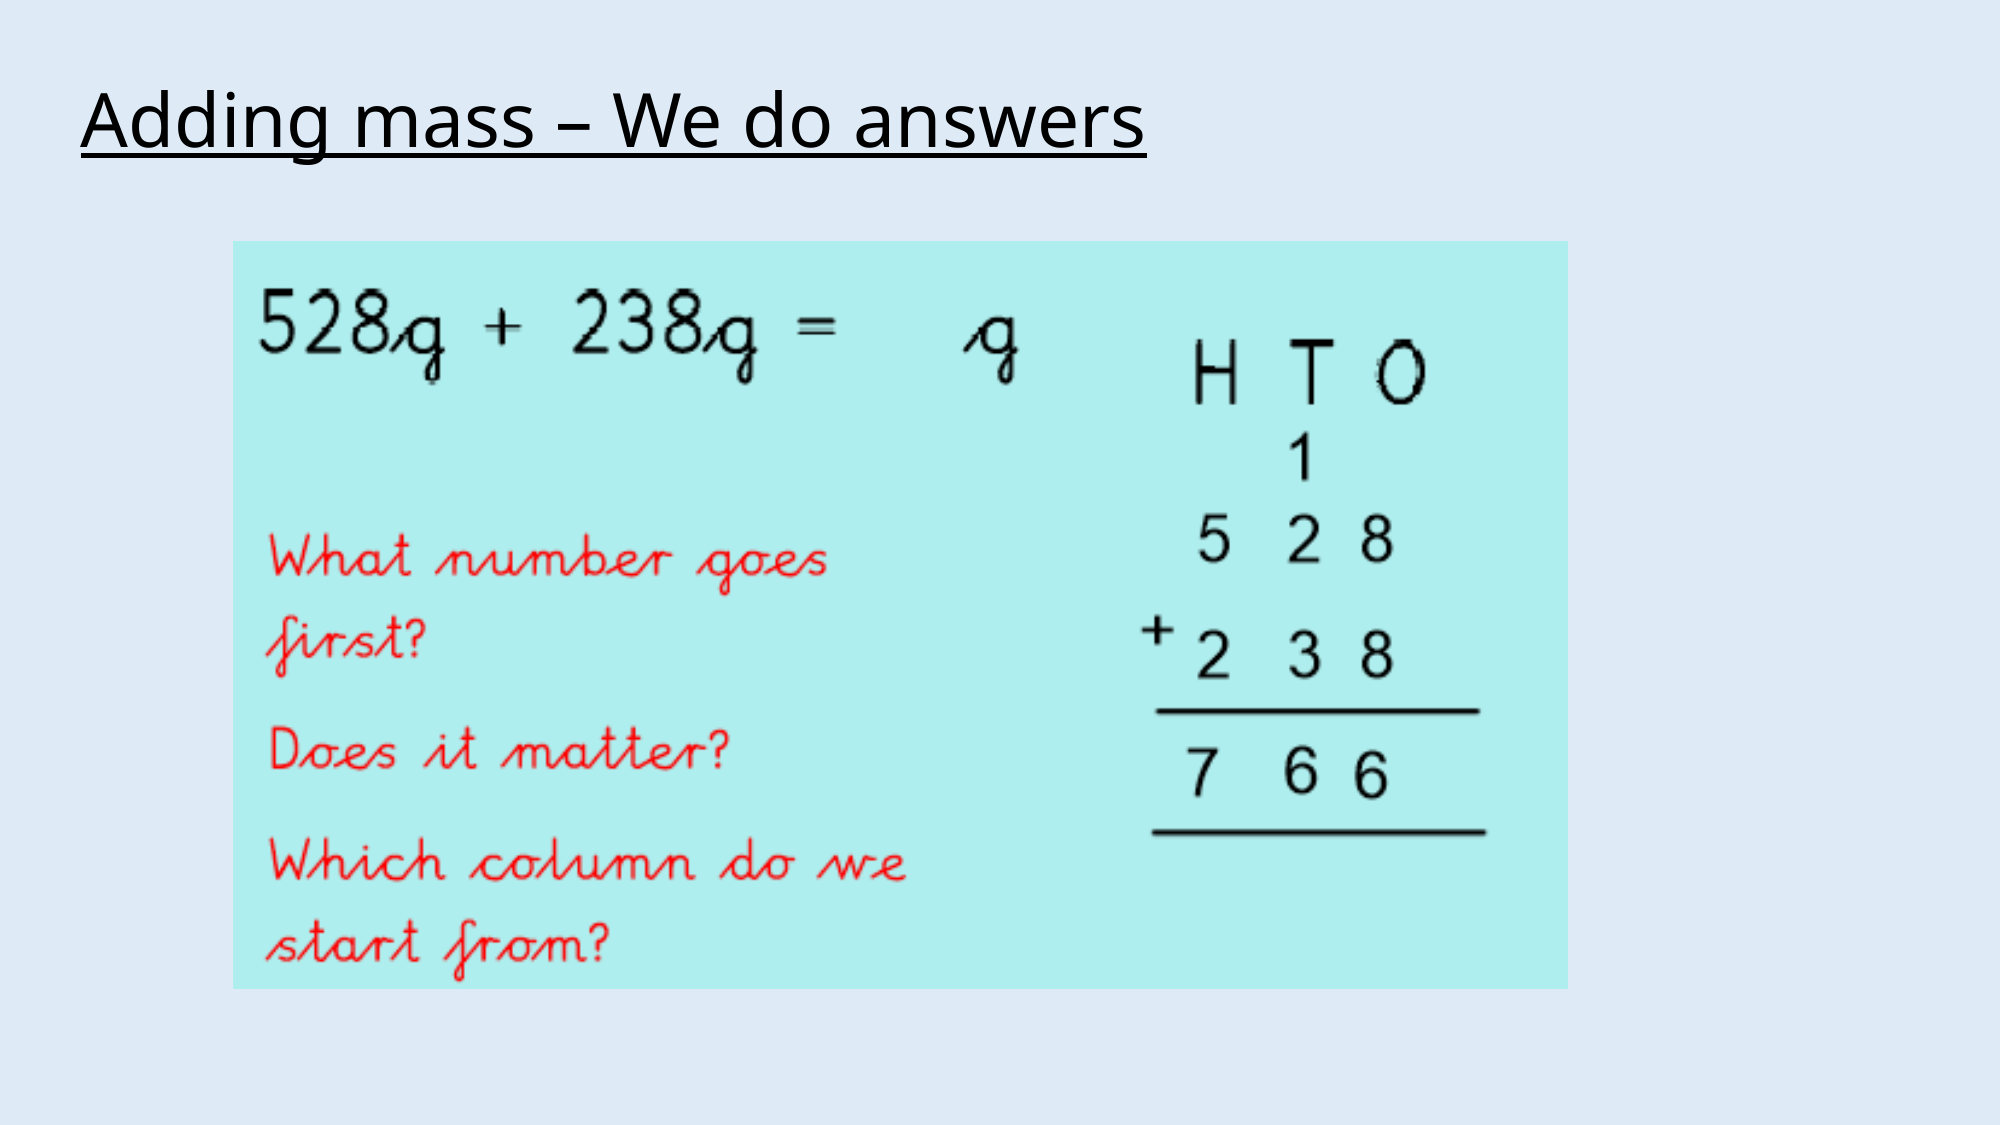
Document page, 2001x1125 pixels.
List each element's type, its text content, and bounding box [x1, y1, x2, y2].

picture [233, 241, 1568, 990]
title Adding mass – We do answers [65, 46, 1860, 200]
